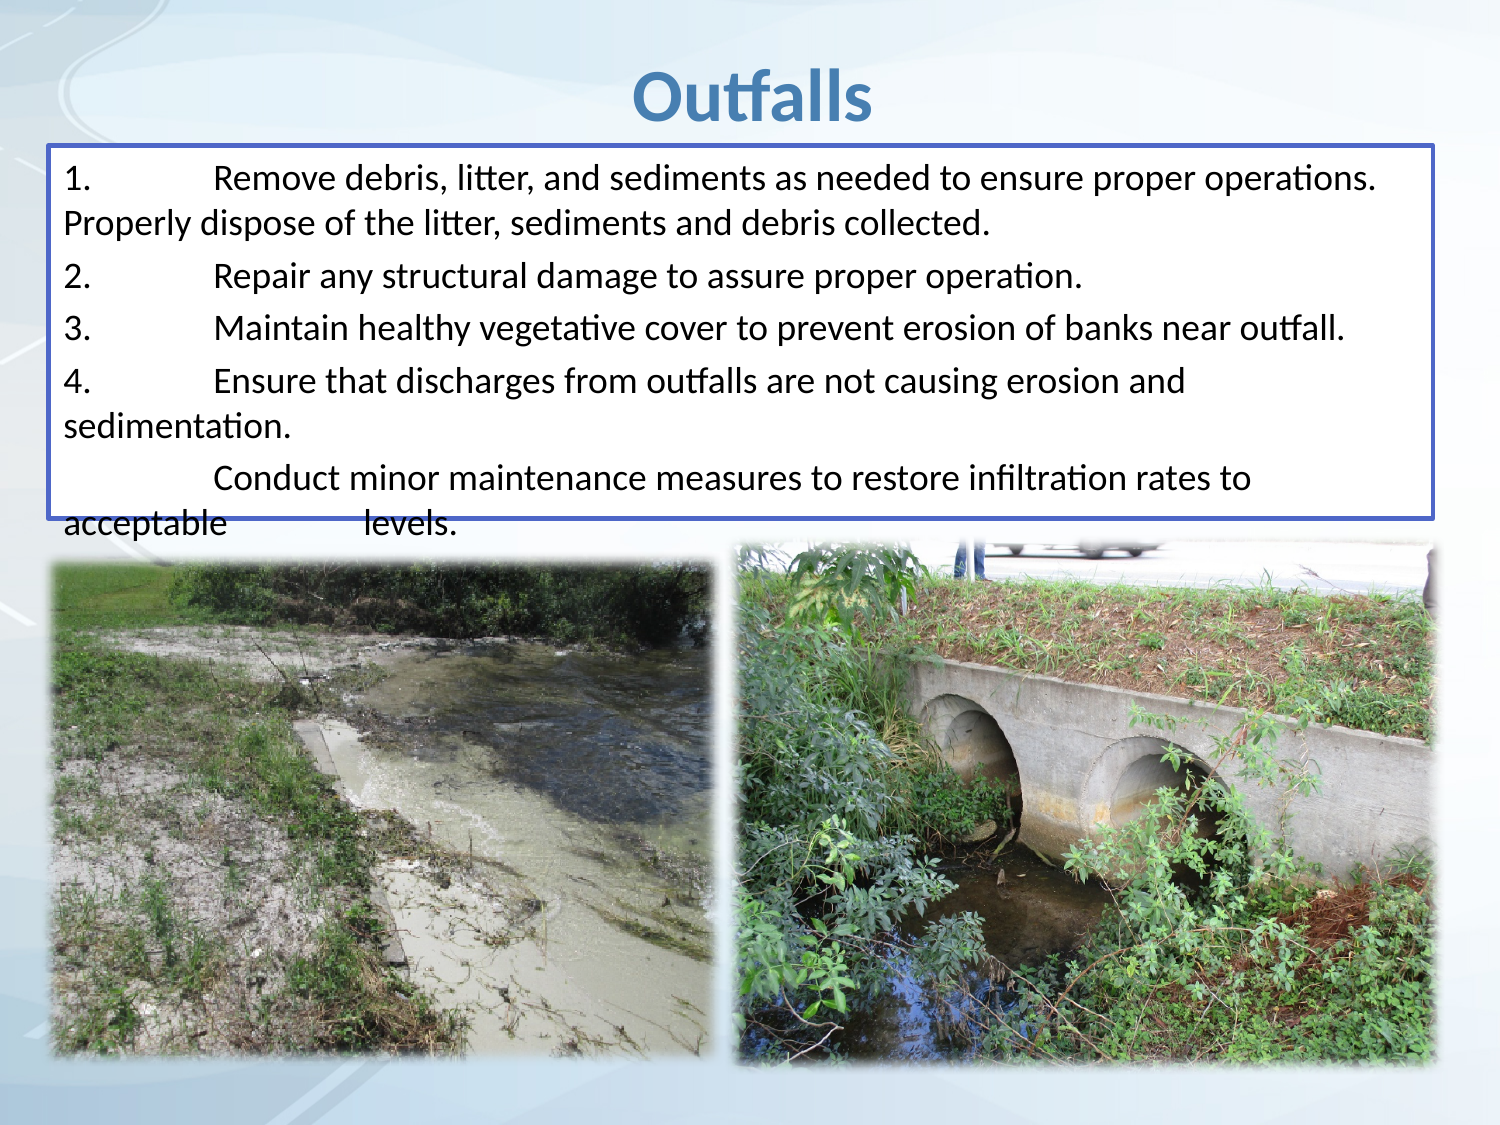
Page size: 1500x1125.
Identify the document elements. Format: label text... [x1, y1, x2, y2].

list [16, 144, 860, 1027]
title Outfalls [44, 38, 1463, 144]
picture [0, 0, 1500, 1125]
text_box 1. Remove debris, litter, and sediments as needed to ensure proper operations. Properly dispose of the litter, sediments and debris collected. 2. Repair any structural damage to assure proper operation. 3. Maintain healthy vegetative cover to prevent erosion of banks near outfall. 4. Ensure that discharges from outfalls are not causing erosion and sedimentation. Conduct minor maintenance measures to restore infiltration rates to acceptable levels. [48, 145, 1433, 519]
